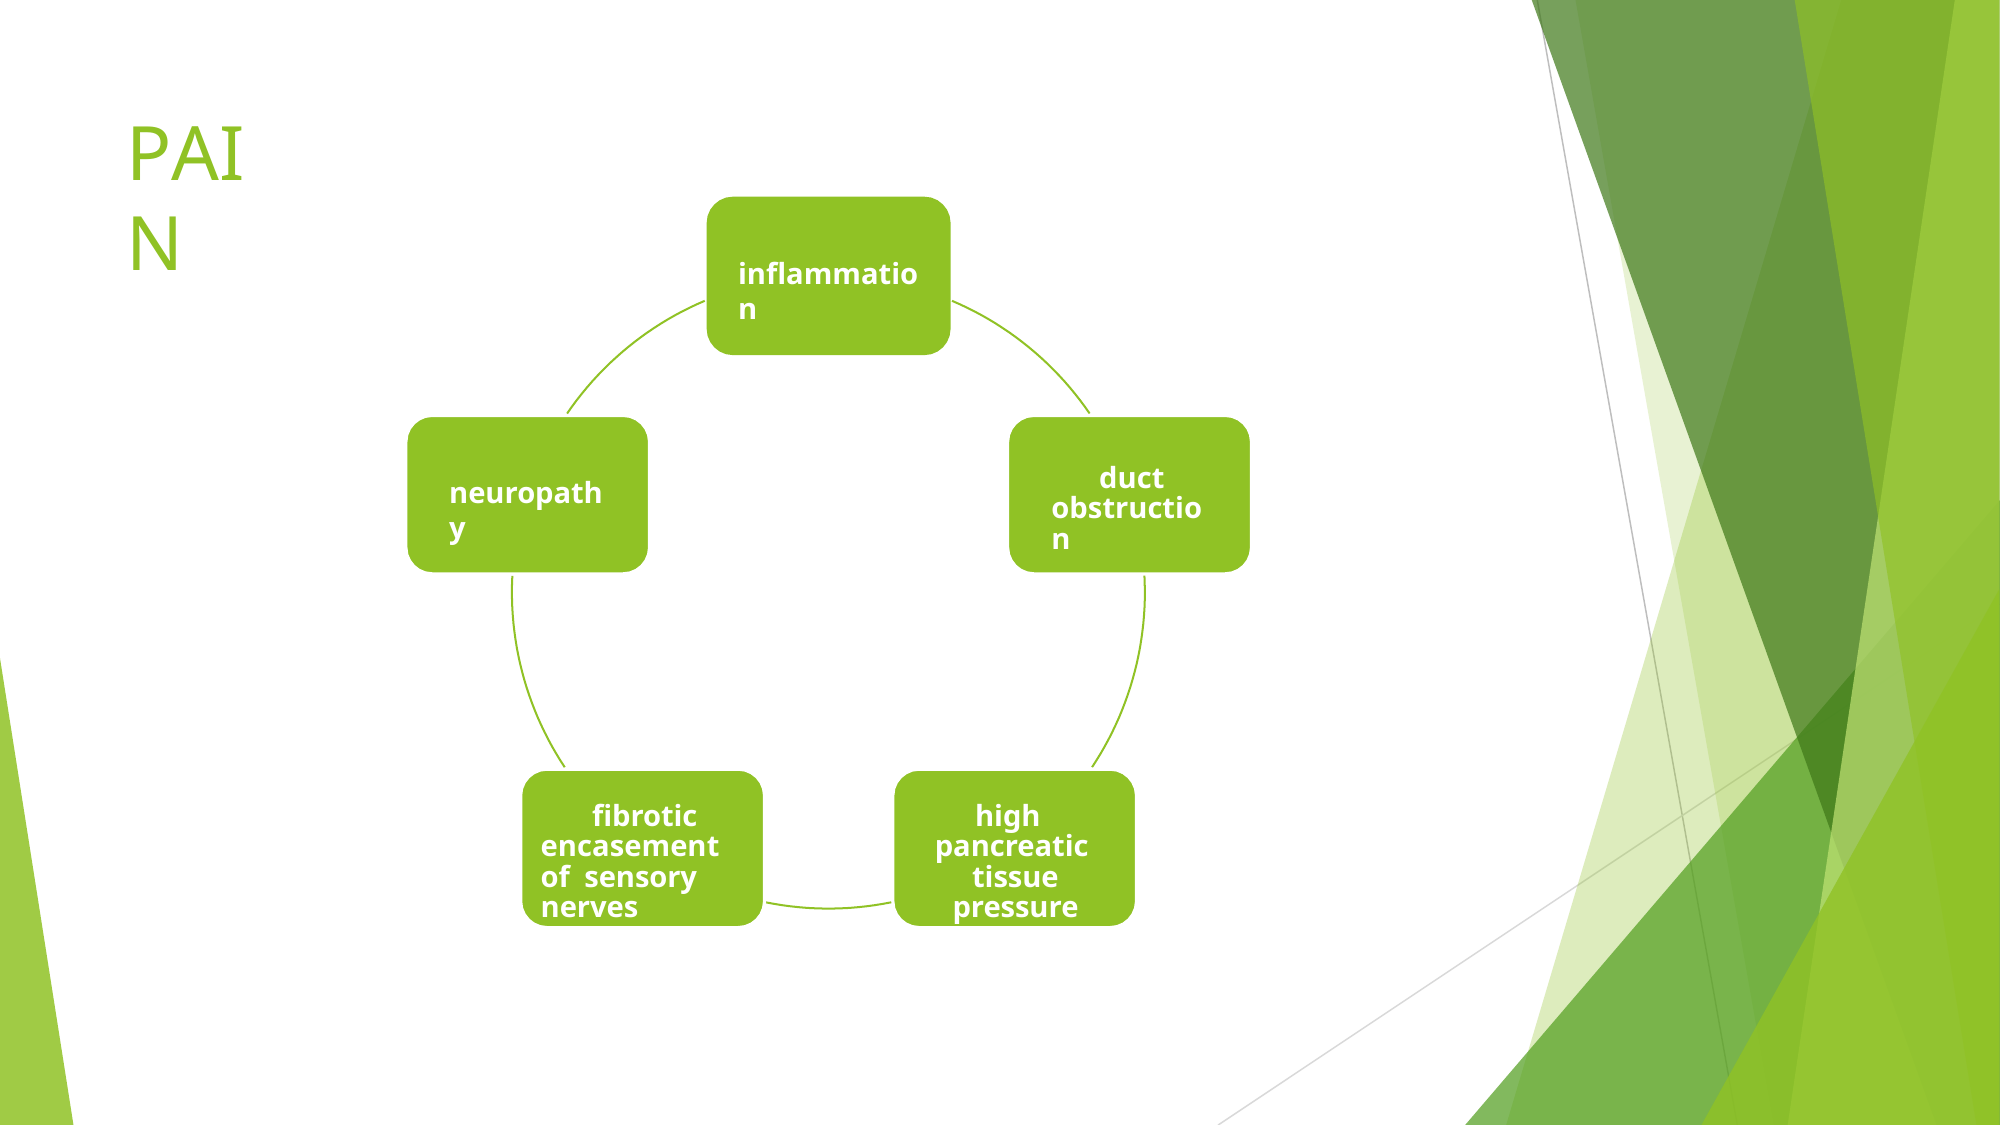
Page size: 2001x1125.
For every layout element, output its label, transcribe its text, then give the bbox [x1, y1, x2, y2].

text_box [405, 415, 650, 574]
text_box [1007, 415, 1252, 574]
text_box neuropathy [447, 471, 609, 545]
text_box fibrotic encasement of sensory nerves [538, 795, 747, 924]
text_box [765, 902, 892, 909]
text_box [567, 300, 705, 414]
text_box [892, 769, 1137, 928]
title PAIN [124, 103, 275, 294]
text_box [1092, 575, 1145, 768]
text_box [0, 658, 74, 1125]
text_box [520, 769, 765, 928]
text_box duct obstruction [1049, 456, 1210, 555]
text_box [511, 575, 565, 768]
text_box [952, 300, 1090, 414]
text_box [706, 196, 951, 356]
text_box high pancreatic tissue pressure [909, 795, 1120, 924]
text_box inflammation [736, 253, 922, 326]
